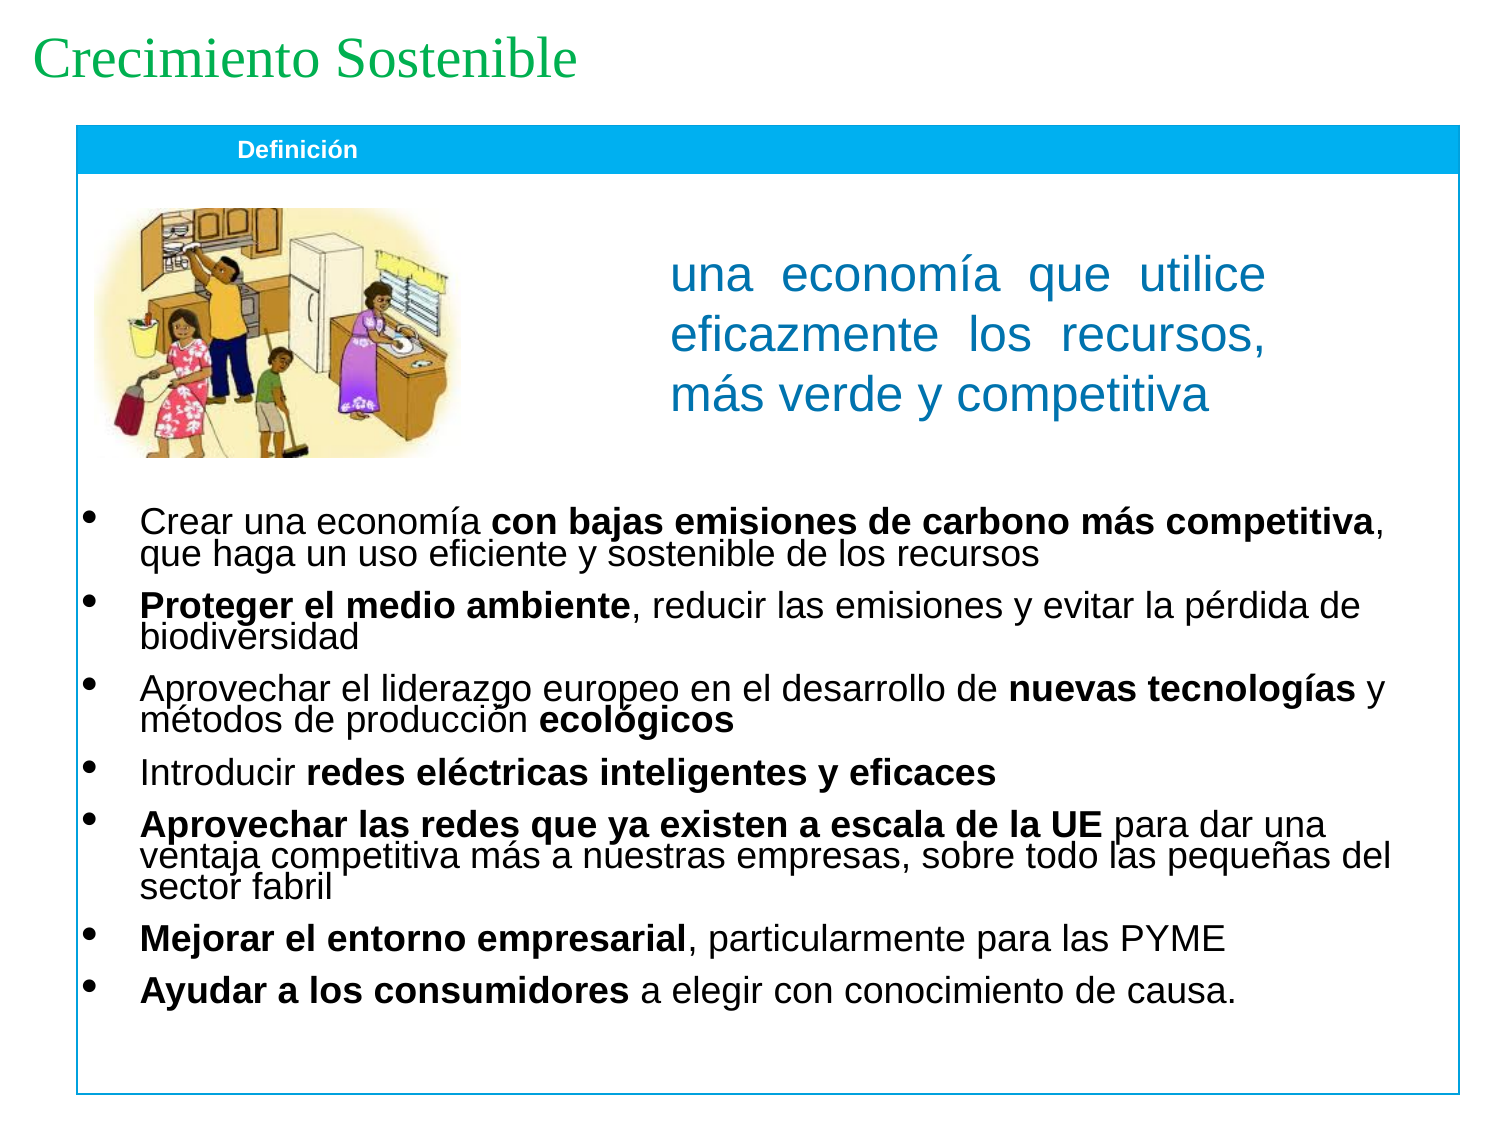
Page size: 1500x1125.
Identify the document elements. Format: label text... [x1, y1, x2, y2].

text_box [702, 515, 1329, 576]
text_box una economía que utilice eficazmente los recursos, más verde y competitiva [655, 234, 1282, 429]
title Crecimiento Sostenible [17, 0, 1152, 138]
table_cell Crear una economía con bajas emisiones de carbono más competitiva, que haga un uso eficiente y sostenible de los recursos Proteger el medio ambiente, reducir las emisiones y evitar la pérdida de biodiversidad Aprovechar el liderazgo europeo en el desarrollo de nuevas tecnologías y métodos de producción ecológicos Introducir redes eléctricas inteligentes y eficaces Aprovechar las redes que ya existen a escala de la UE para dar una ventaja competitiva más a nuestras empresas, sobre todo las pequeñas del sector fabril Mejorar el entorno empresarial, particularmente para las PYME Ayudar a los consumidores a elegir con conocimiento de causa. [78, 174, 1458, 1093]
table_header Definición [78, 126, 1458, 174]
picture [94, 207, 461, 458]
